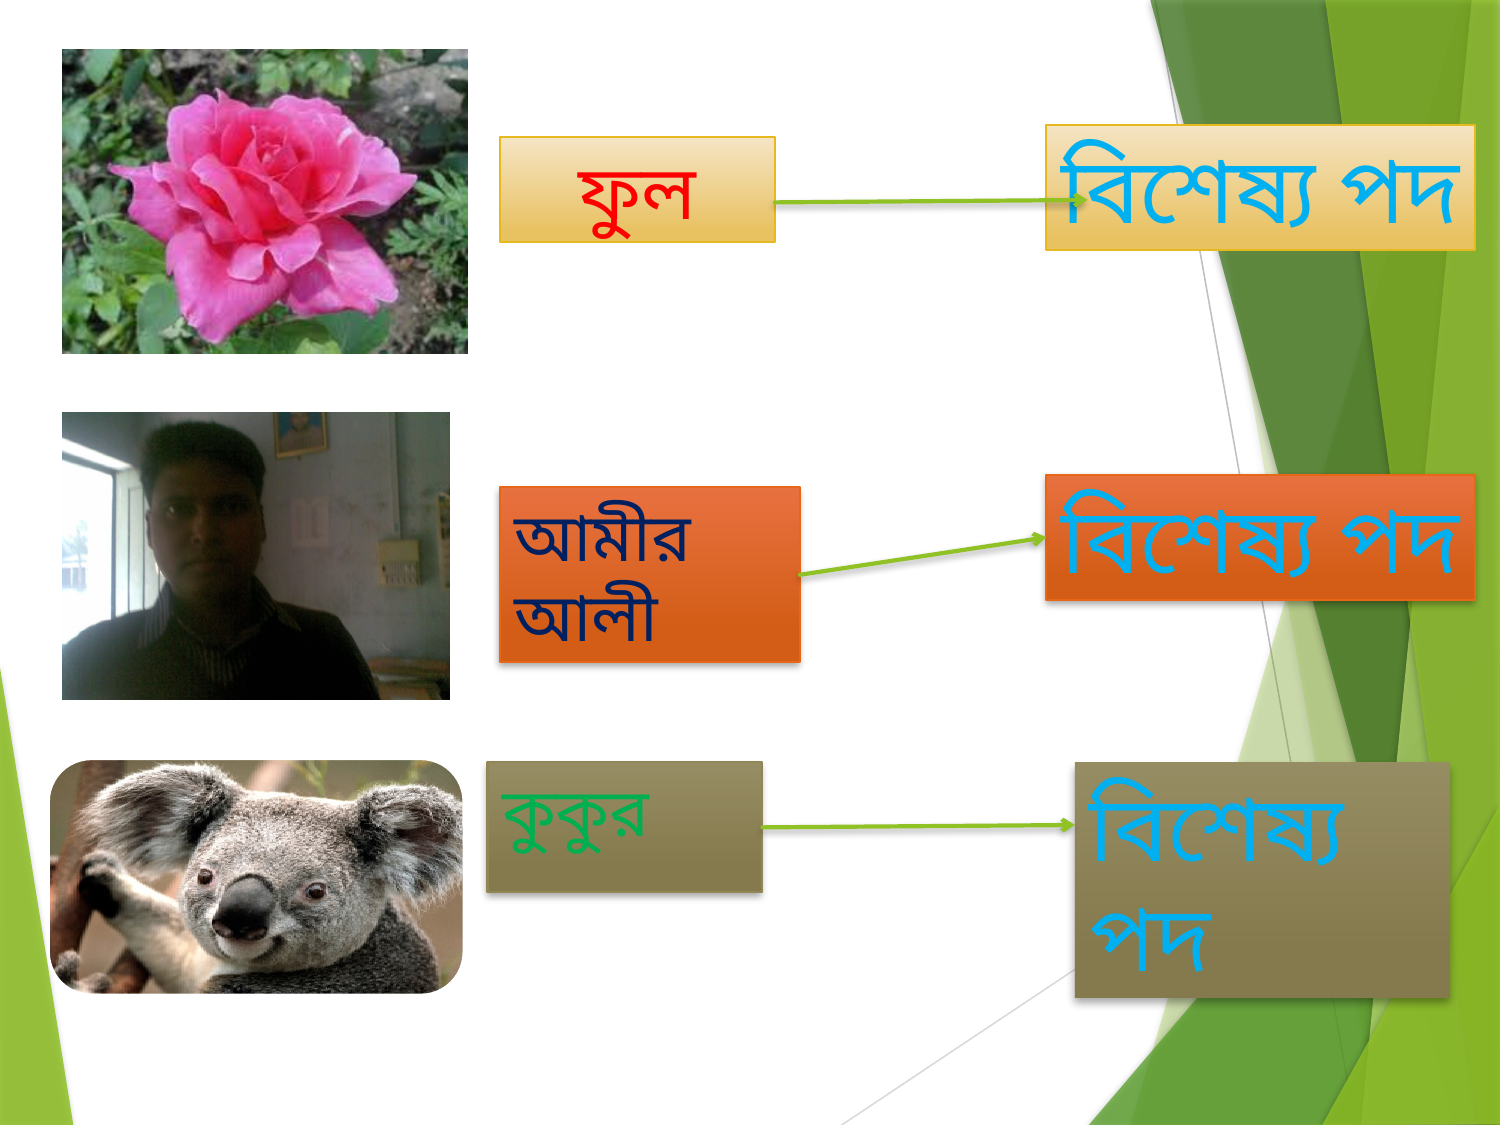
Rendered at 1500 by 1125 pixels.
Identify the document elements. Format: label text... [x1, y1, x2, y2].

text_box [46, 756, 466, 997]
text_box বিশেষ্য পদ [1045, 474, 1476, 601]
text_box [761, 824, 1076, 828]
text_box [799, 534, 1088, 539]
picture [61, 49, 468, 354]
text_box কুকুর [486, 761, 763, 893]
text_box বিশেষ্য পদ [1045, 124, 1476, 251]
picture [61, 411, 451, 700]
text_box ফুল [499, 136, 776, 243]
text_box বিশেষ্য পদ [1074, 762, 1450, 998]
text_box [774, 199, 1088, 203]
text_box আমীর আলী [499, 486, 801, 663]
